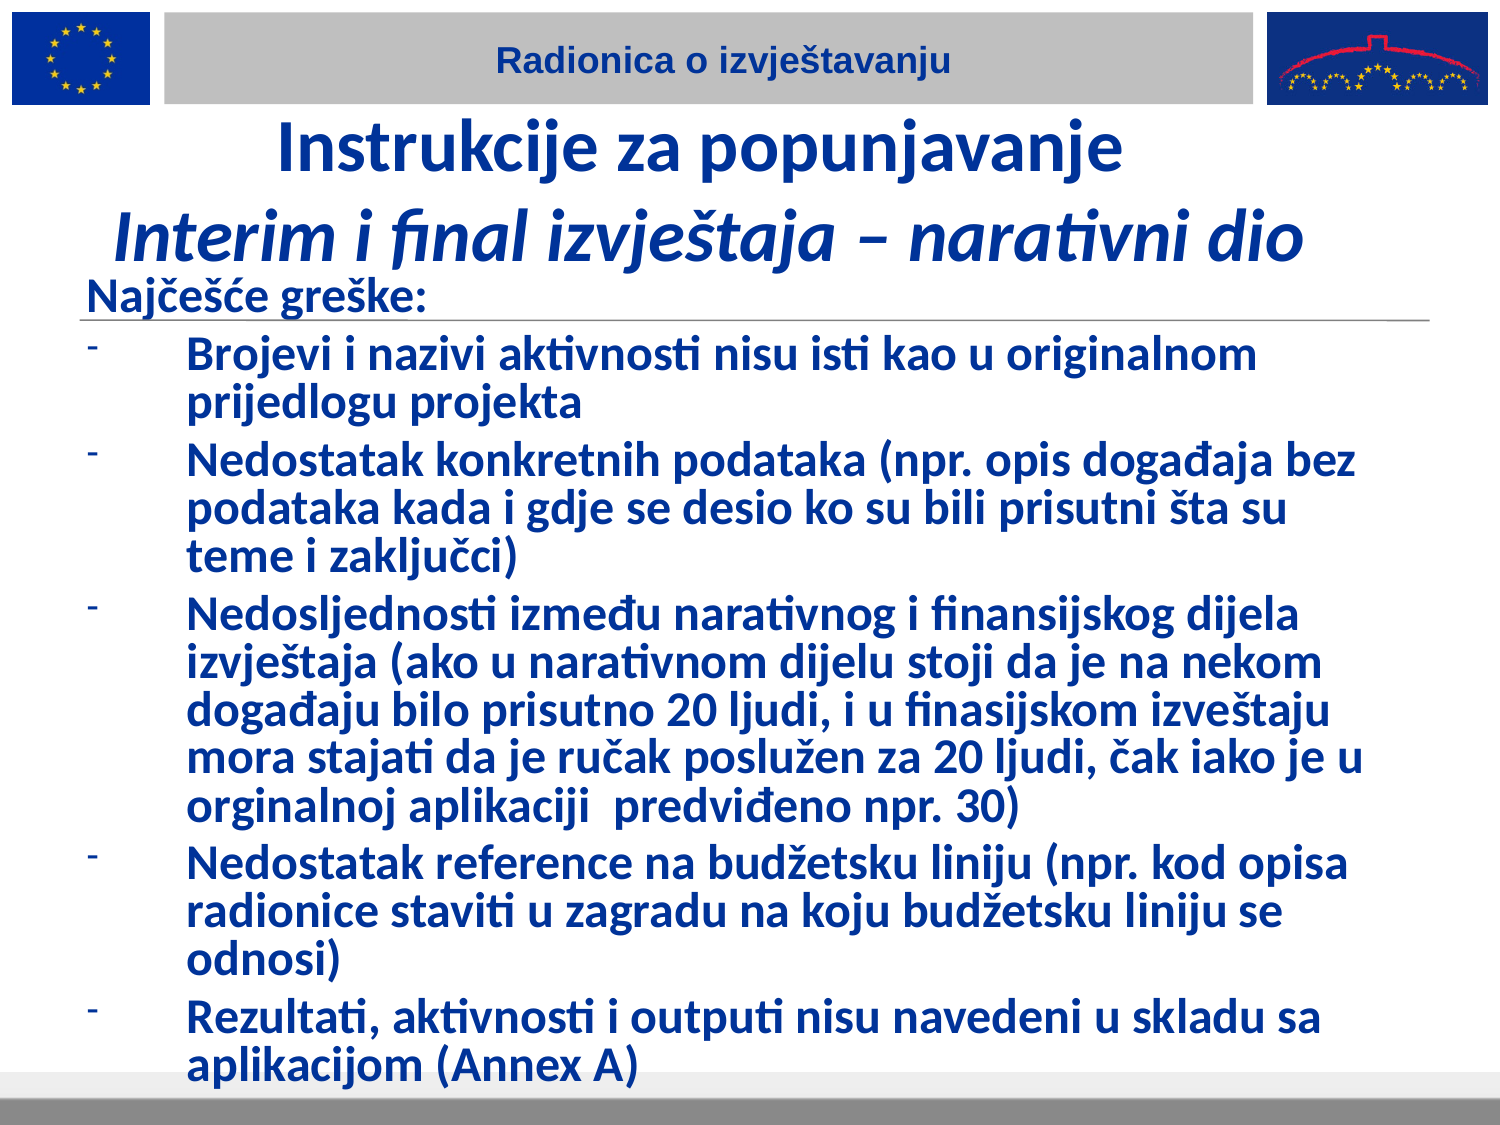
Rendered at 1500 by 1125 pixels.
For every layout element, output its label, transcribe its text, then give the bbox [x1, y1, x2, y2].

picture [1267, 12, 1488, 105]
text_box Najčešće greške: Brojevi i nazivi aktivnosti nisu isti kao u originalnom prijedlogu projekta Nedostatak konkretnih podataka (npr. opis događaja bez podataka kada i gdje se desio ko su bili prisutni šta su teme i zaključci) Nedosljednosti između narativnog i finansijskog dijela izvještaja (ako u narativnom dijelu stoji da je na nekom događaju bilo prisutno 20 ljudi, i u finasijskom izveštaju mora stajati da je ručak poslužen za 20 ljudi, čak iako je u orginalnoj aplikaciji predviđeno npr. 30) Nedostatak reference na budžetsku liniju (npr. kod opisa radionice staviti u zagradu na koju budžetsku liniju se odnosi) Rezultati, aktivnosti i outputi nisu navedeni u skladu sa aplikacijom (Annex A) [72, 266, 1422, 1097]
text_box Instrukcije za popunjavanje Interim i final izvještaja – narativni dio [76, 89, 1343, 266]
text_box Radionica o izvještavanju [480, 28, 968, 89]
picture [0, 1072, 1500, 1125]
picture [12, 12, 150, 105]
